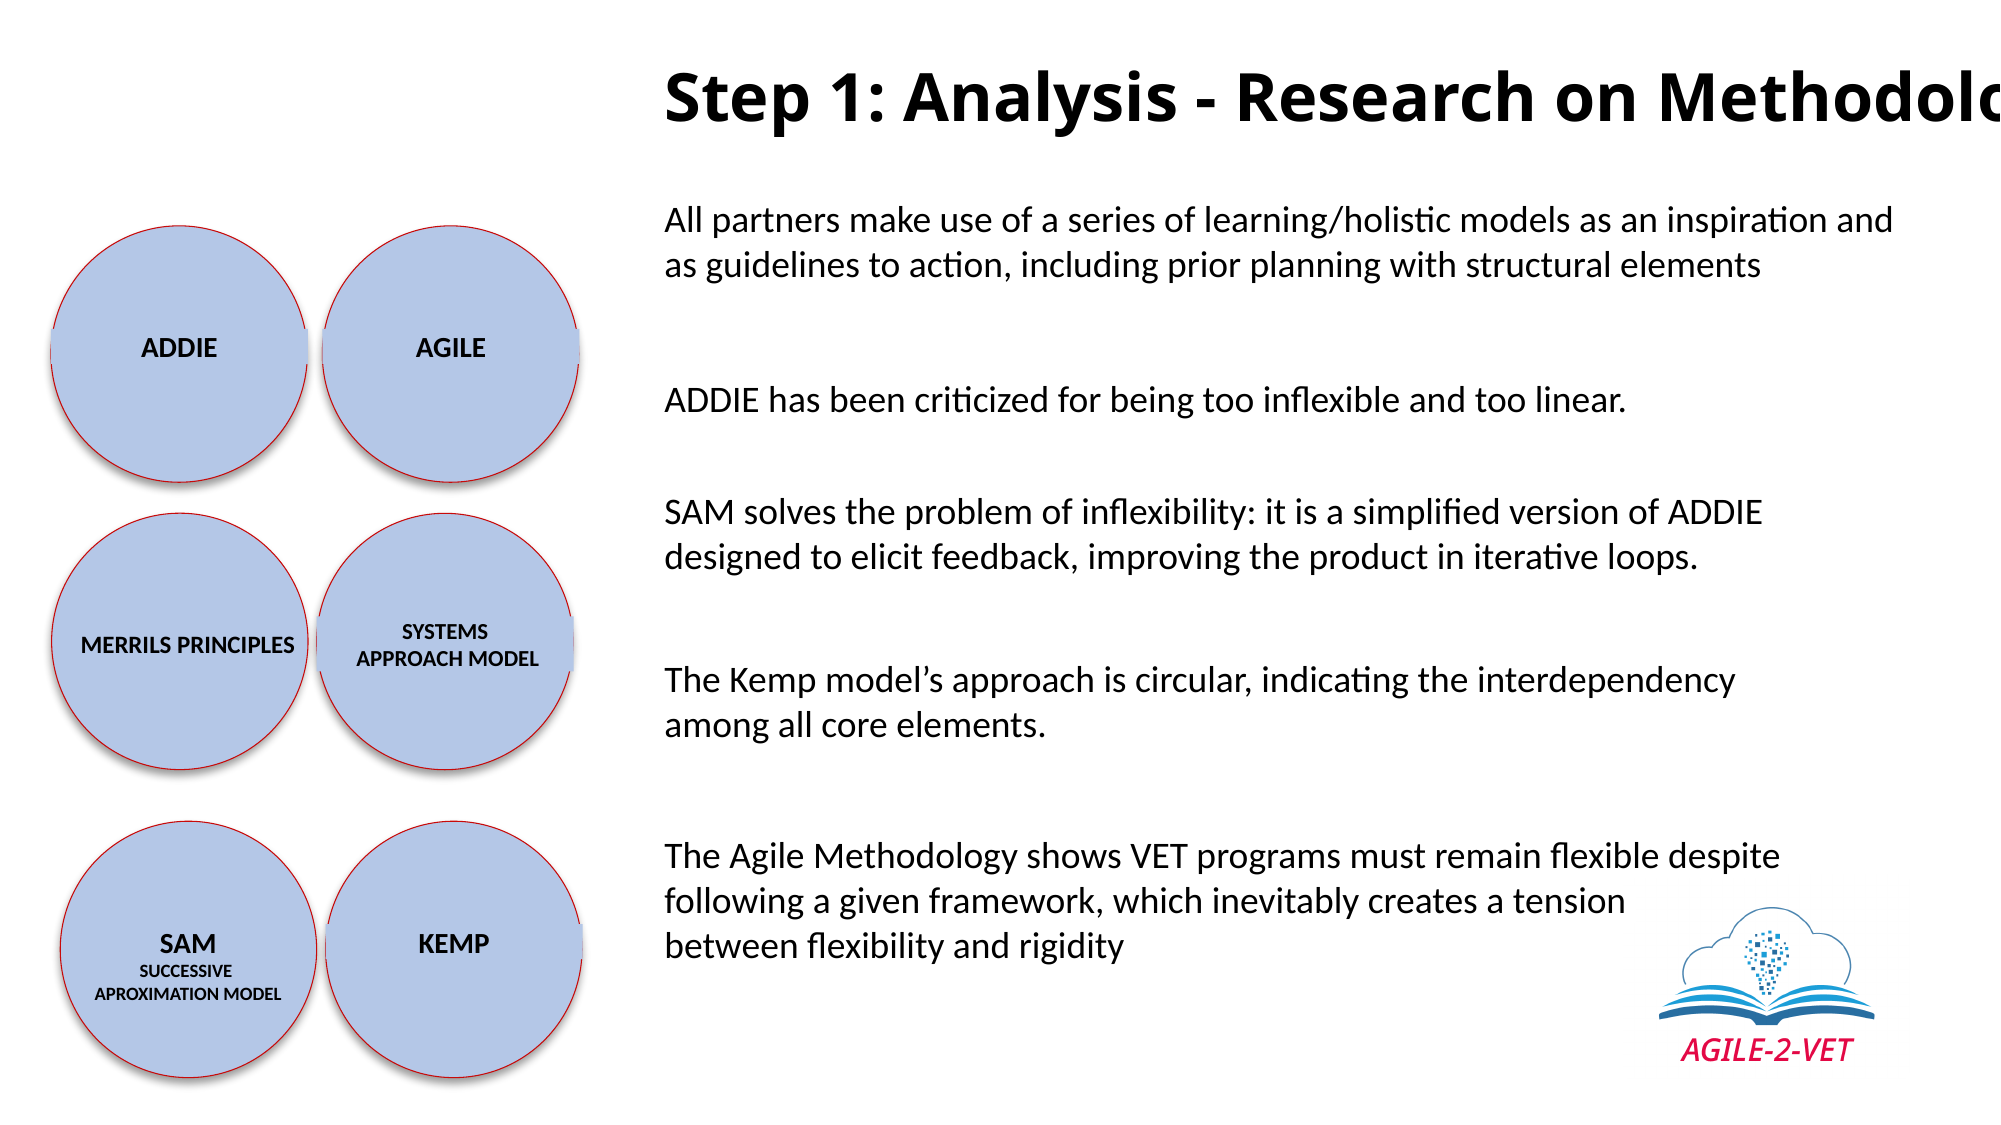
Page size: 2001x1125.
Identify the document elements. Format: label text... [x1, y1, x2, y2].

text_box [50, 225, 309, 483]
text_box The Agile Methodology shows VET programs must remain flexible despite following a given framework, which inevitably creates a tension between flexibility and rigidity [649, 823, 1880, 974]
text_box All partners make use of a series of learning/holistic models as an inspiration and as guidelines to action, including prior planning with structural elements [649, 188, 1913, 293]
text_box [60, 821, 317, 1078]
text_box SAM solves the problem of inflexibility: it is a simplified version of ADDIE designed to elicit feedback, improving the product in iterative loops. [649, 479, 1913, 585]
picture [1623, 873, 1910, 1079]
text_box The Kemp model’s approach is circular, indicating the interdependency among all core elements. [649, 647, 1822, 753]
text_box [316, 513, 574, 770]
text_box Step 1: Analysis - Research on Methodologies [649, 47, 2000, 142]
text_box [325, 821, 583, 1078]
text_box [322, 225, 580, 483]
text_box ADDIE has been criticized for being too inflexible and too linear. [649, 367, 1846, 428]
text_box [51, 513, 309, 770]
